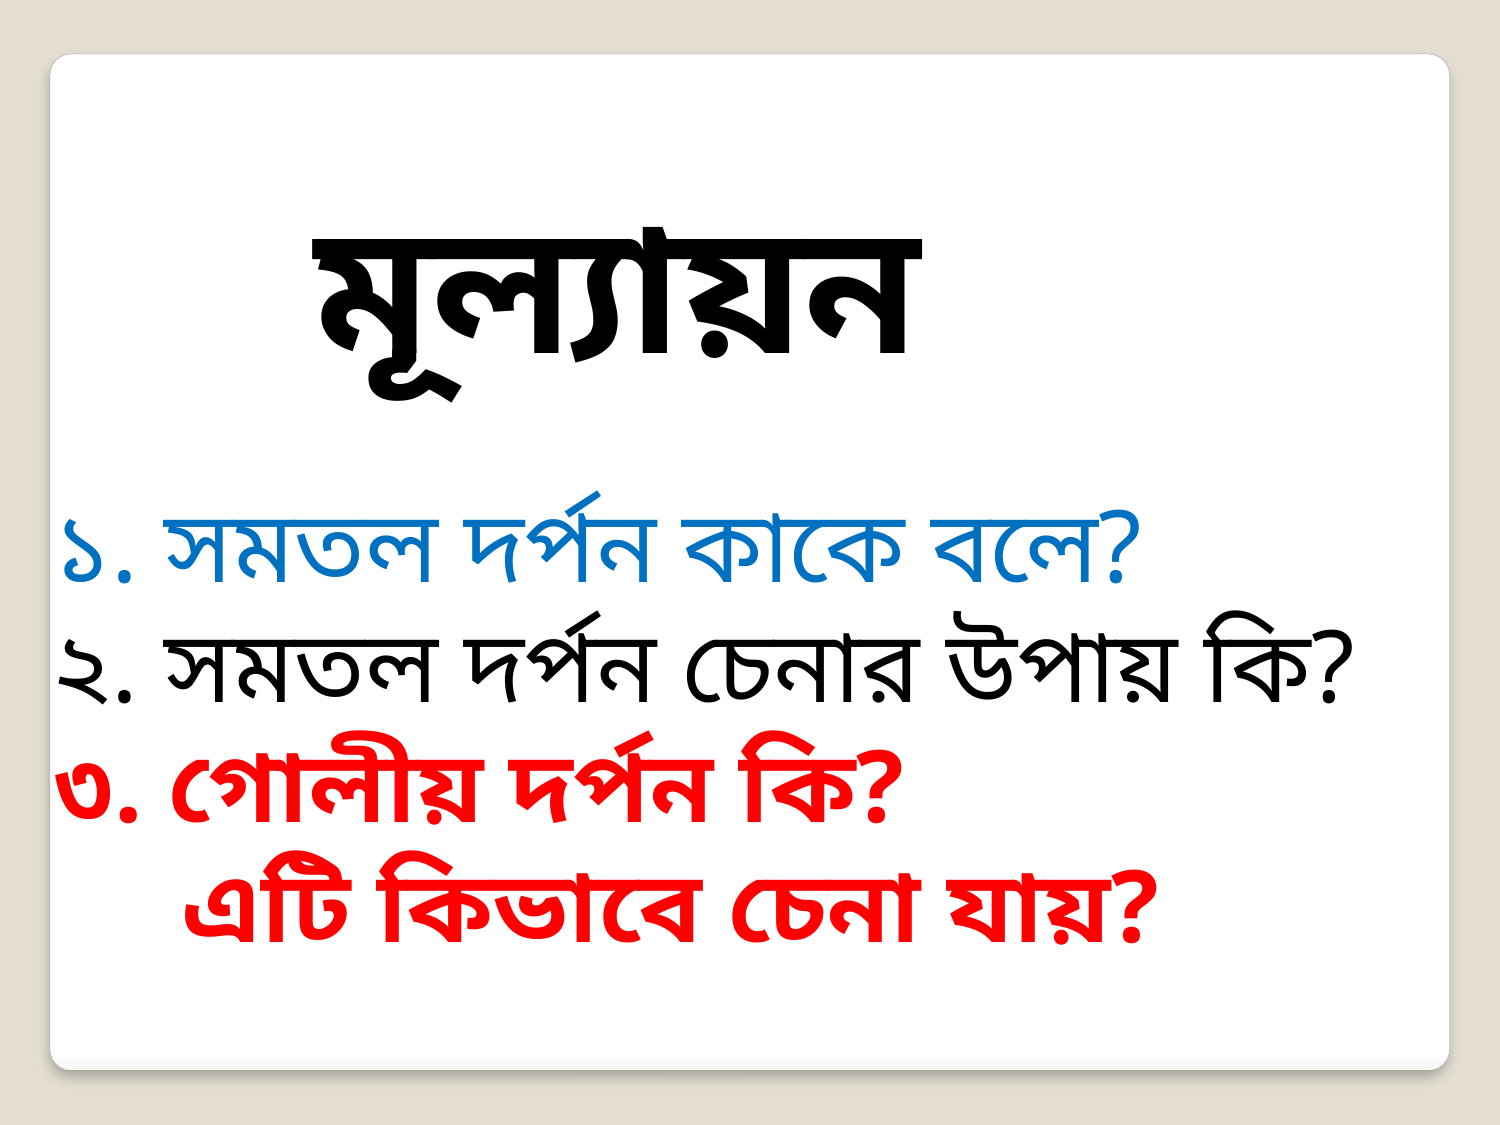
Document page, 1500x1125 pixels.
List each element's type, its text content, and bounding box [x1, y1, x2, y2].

text_box মূল্যায়ন [299, 162, 1363, 398]
text_box ১. সমতল দর্পন কাকে বলে? ২. সমতল দর্পন চেনার উপায় কি? ৩. গোলীয় দর্পন কি? এটি কিভাবে চেনা যায়? [37, 475, 1475, 970]
